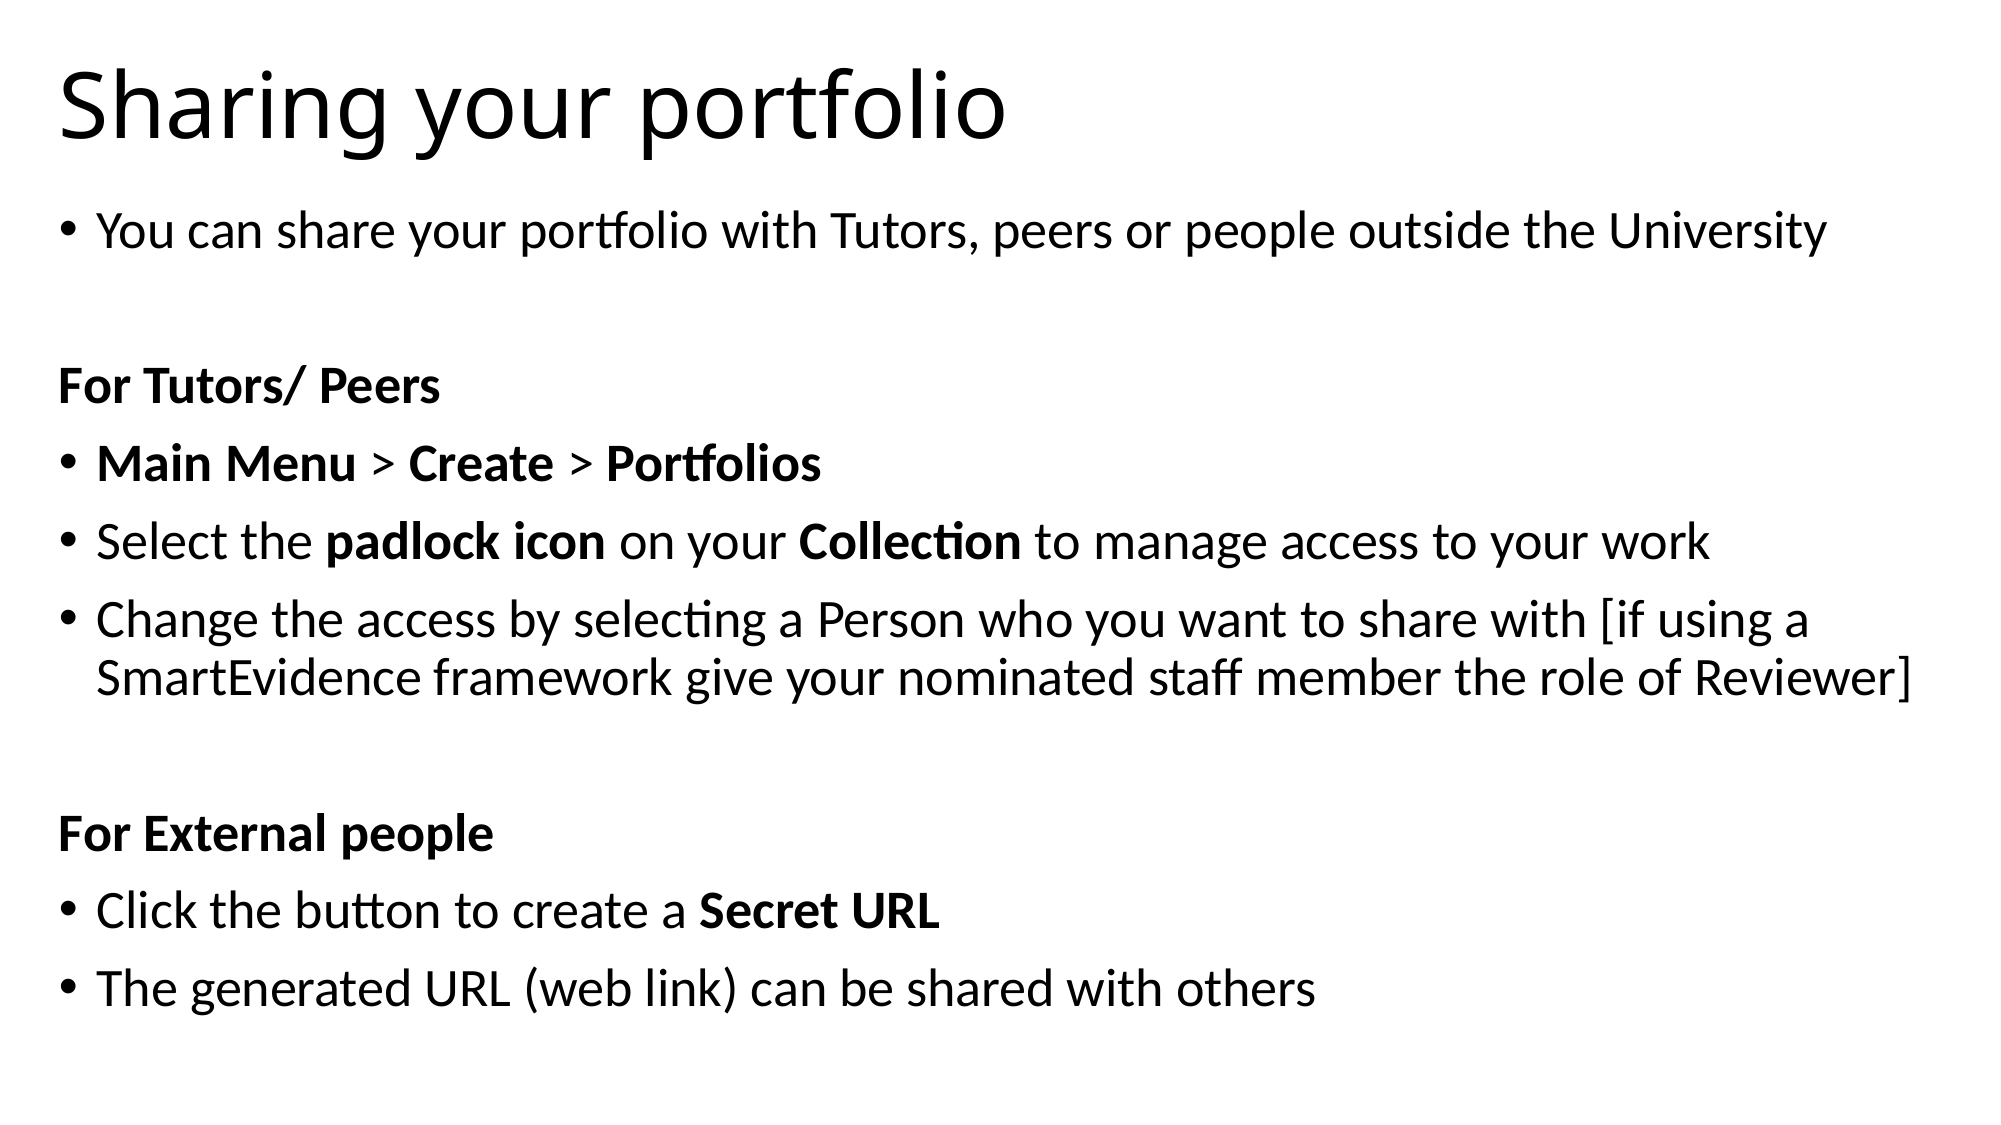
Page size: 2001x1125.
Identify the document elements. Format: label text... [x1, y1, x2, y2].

title Sharing your portfolio [0, 0, 2000, 189]
list You can share your portfolio with Tutors, peers or people outside the University For Tutors/ Peers Main Menu > Create > Portfolios Select the padlock icon on your Collection to manage access to your work Change the access by selecting a Person who you want to share with [if using a SmartEvidence framework give your nominated staff member the role of Reviewer] For External people Click the button to create a Secret URL The generated URL (web link) can be shared with others [0, 189, 2000, 1090]
